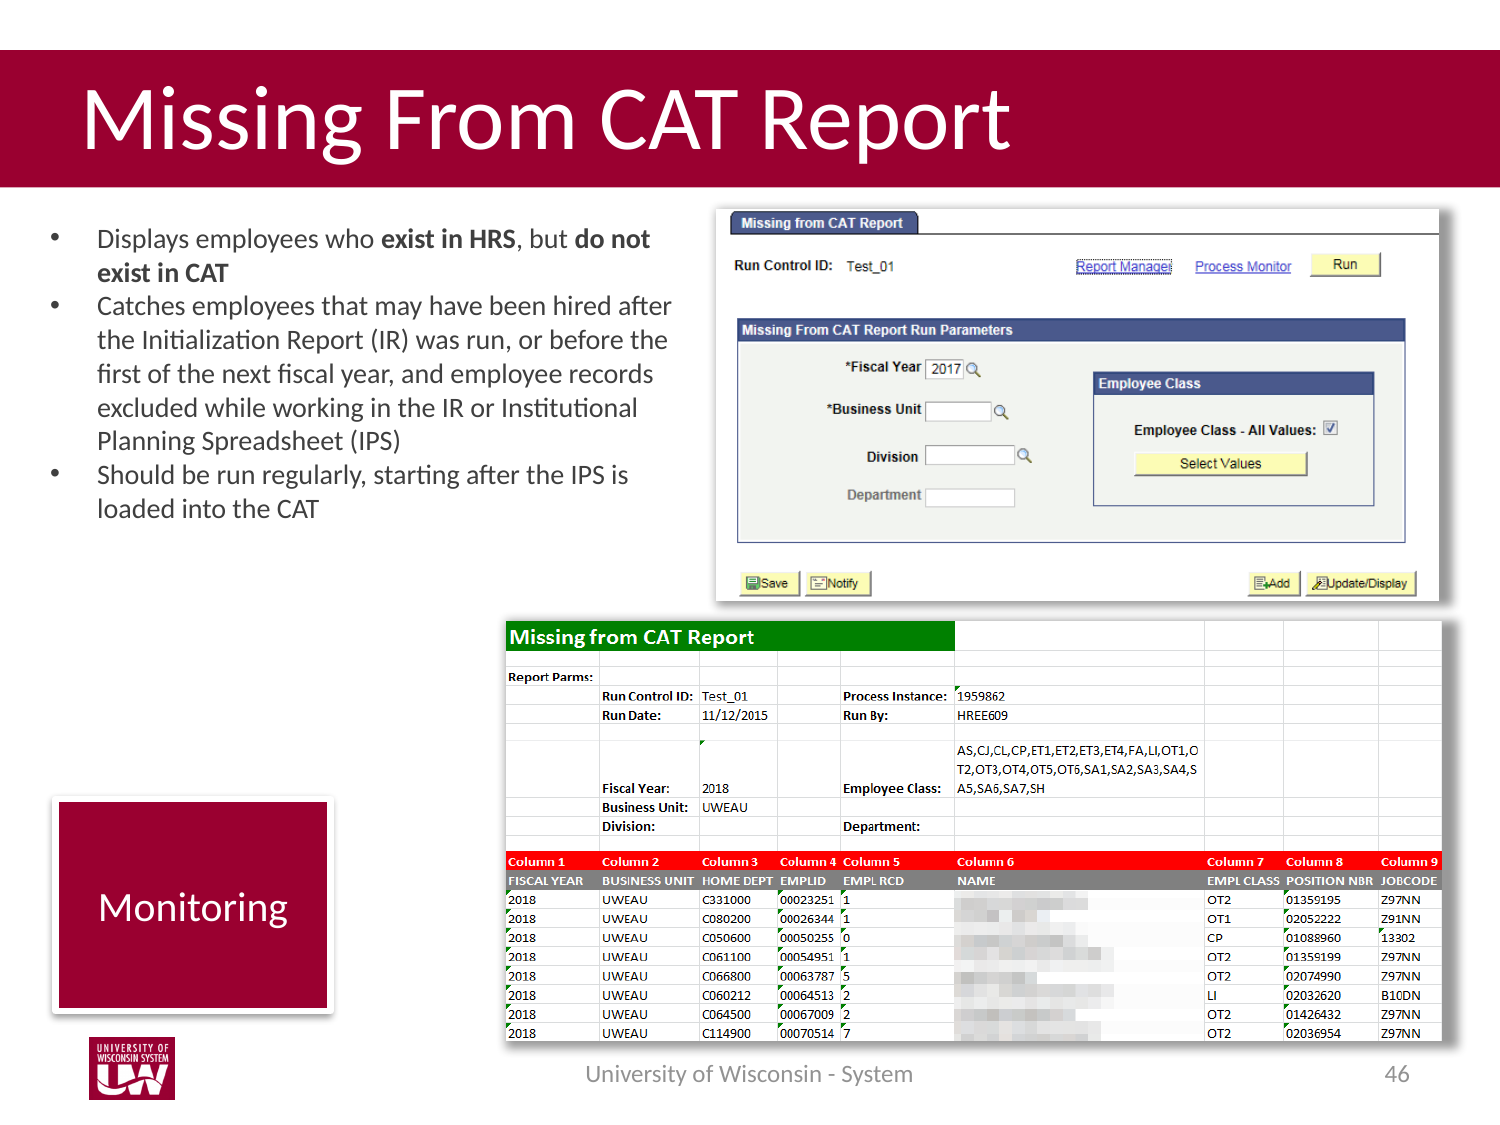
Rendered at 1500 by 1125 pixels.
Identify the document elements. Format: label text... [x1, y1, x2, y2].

text_box Monitoring [52, 796, 334, 1014]
list Missing From CAT Report [0, 50, 1500, 188]
text_box Displays employees who exist in HRS, but do not exist in CAT Catches employees that may have been hired after the Initialization Report (IR) was run, or before the first of the next fiscal year, and employee records excluded while working in the IR or Institutional Planning Spreadsheet (IPS) Should be run regularly, starting after the IPS is loaded into the CAT [35, 212, 709, 532]
picture [716, 209, 1439, 601]
slide_number 46 [1074, 1055, 1425, 1103]
picture [506, 621, 1442, 1042]
picture [89, 1037, 175, 1100]
footer University of Wisconsin - System [512, 1055, 988, 1103]
